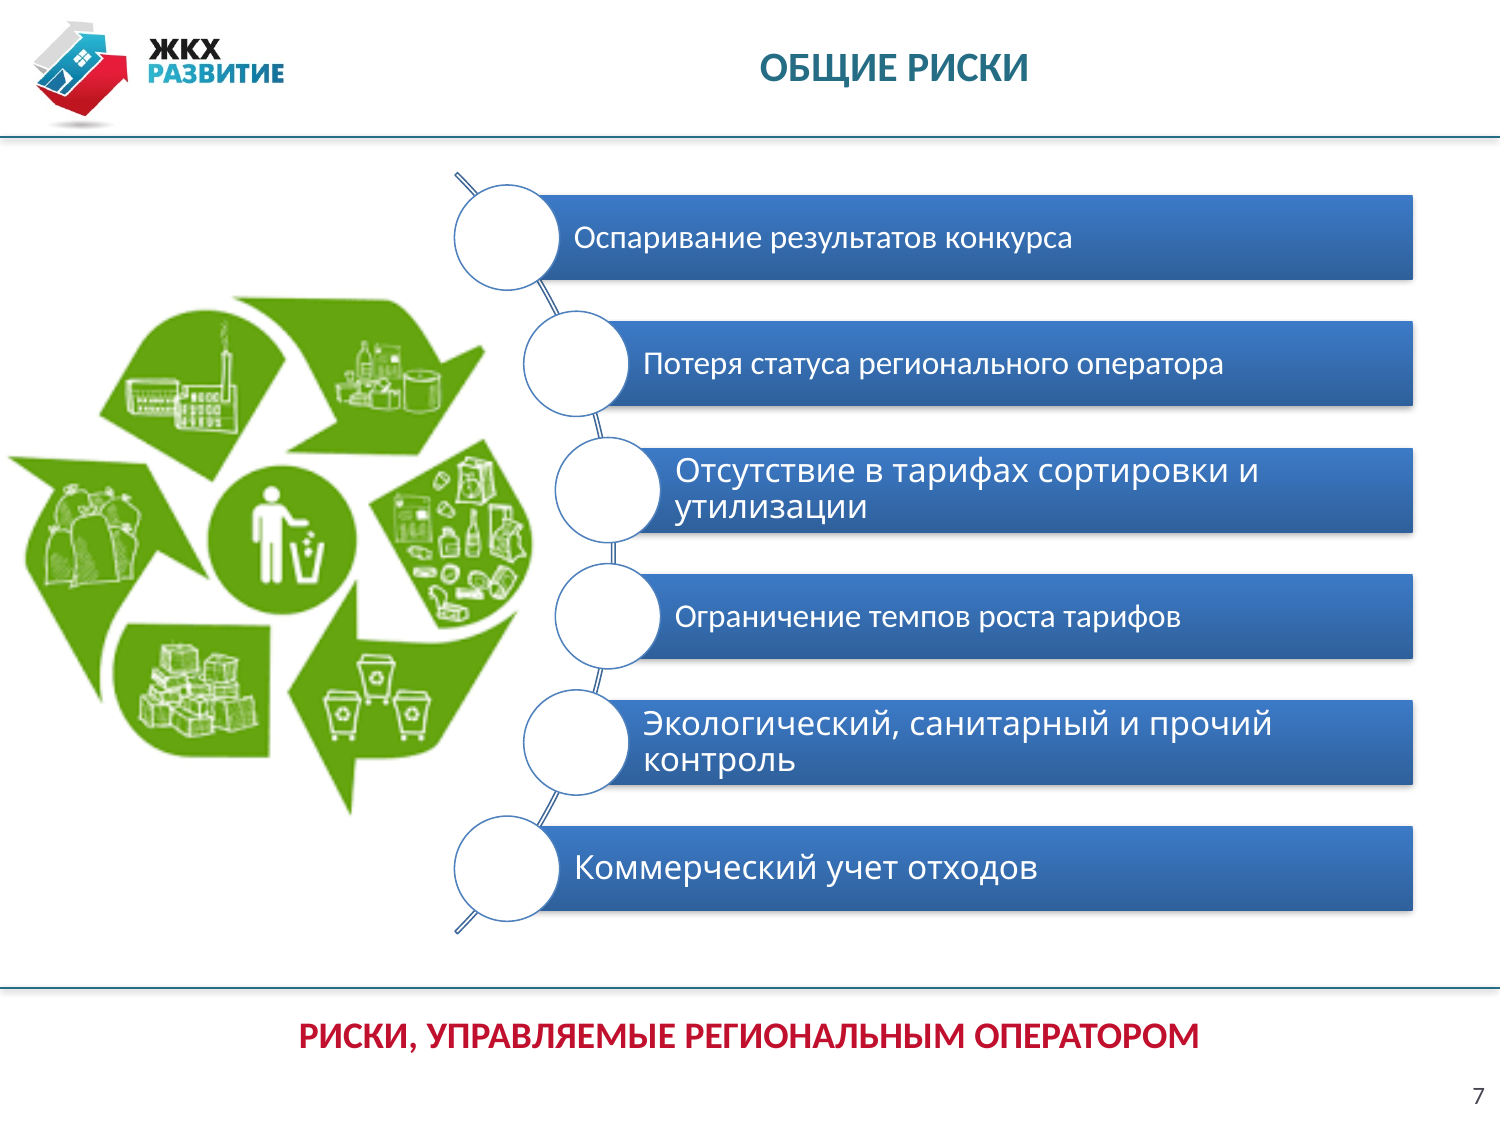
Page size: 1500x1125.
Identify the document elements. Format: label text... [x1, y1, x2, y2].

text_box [442, 153, 1425, 954]
text_box РИСКИ, УПРАВЛЯЕМЫЕ РЕГИОНАЛЬНЫМ ОПЕРАТОРОМ [0, 1003, 1500, 1064]
picture [1, 5, 314, 136]
picture [0, 276, 442, 830]
text_box ОБЩИЕ РИСКИ [317, 32, 1500, 98]
slide_number 7 [1299, 1064, 1500, 1125]
